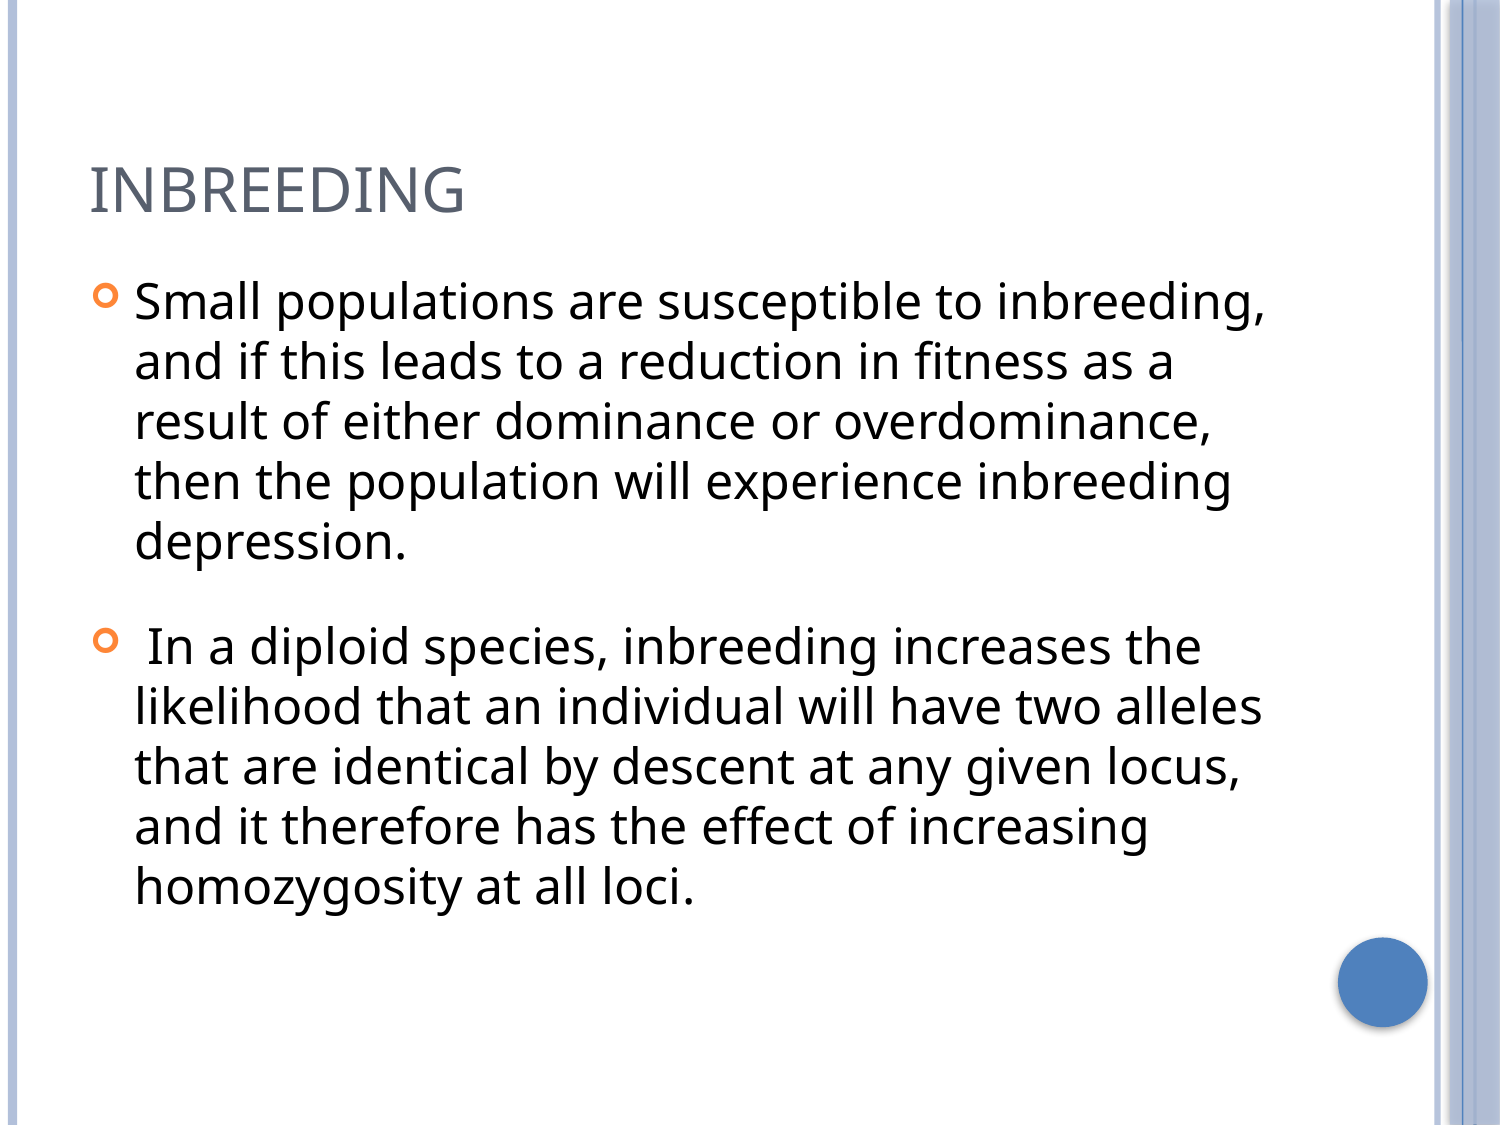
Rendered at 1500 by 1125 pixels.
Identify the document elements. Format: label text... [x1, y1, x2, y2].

text_box inbreeding [75, 45, 1300, 233]
text_box Small populations are susceptible to inbreeding, and if this leads to a reduction in fitness as a result of either dominance or overdominance, then the population will experience inbreeding depression. In a diploid species, inbreeding increases the likelihood that an individual will have two alleles that are identical by descent at any given locus, and it therefore has the effect of increasing homozygosity at all loci. [75, 262, 1300, 1062]
